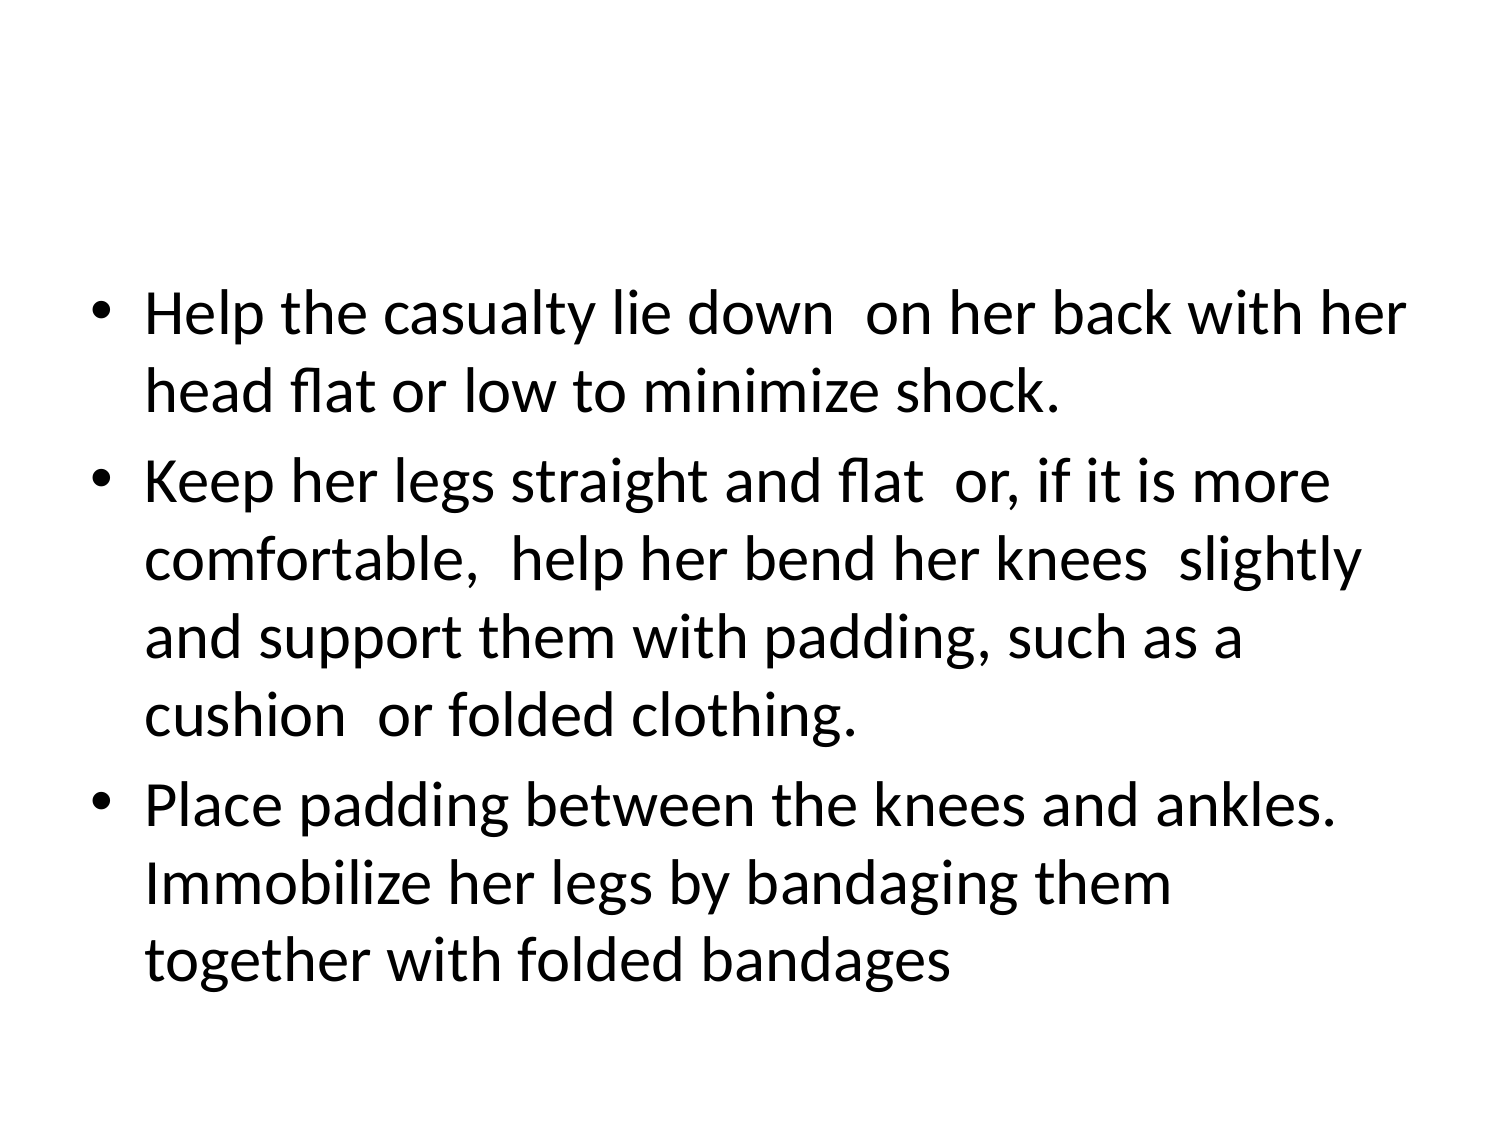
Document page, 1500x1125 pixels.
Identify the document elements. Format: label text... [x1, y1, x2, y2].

list Help the casualty lie down on her back with her head ﬂat or low to minimize shock. Keep her legs straight and ﬂat or, if it is more comfortable, help her bend her knees slightly and support them with padding, such as a cushion or folded clothing. Place padding between the knees and ankles. Immobilize her legs by bandaging them together with folded bandages [75, 262, 1425, 1005]
